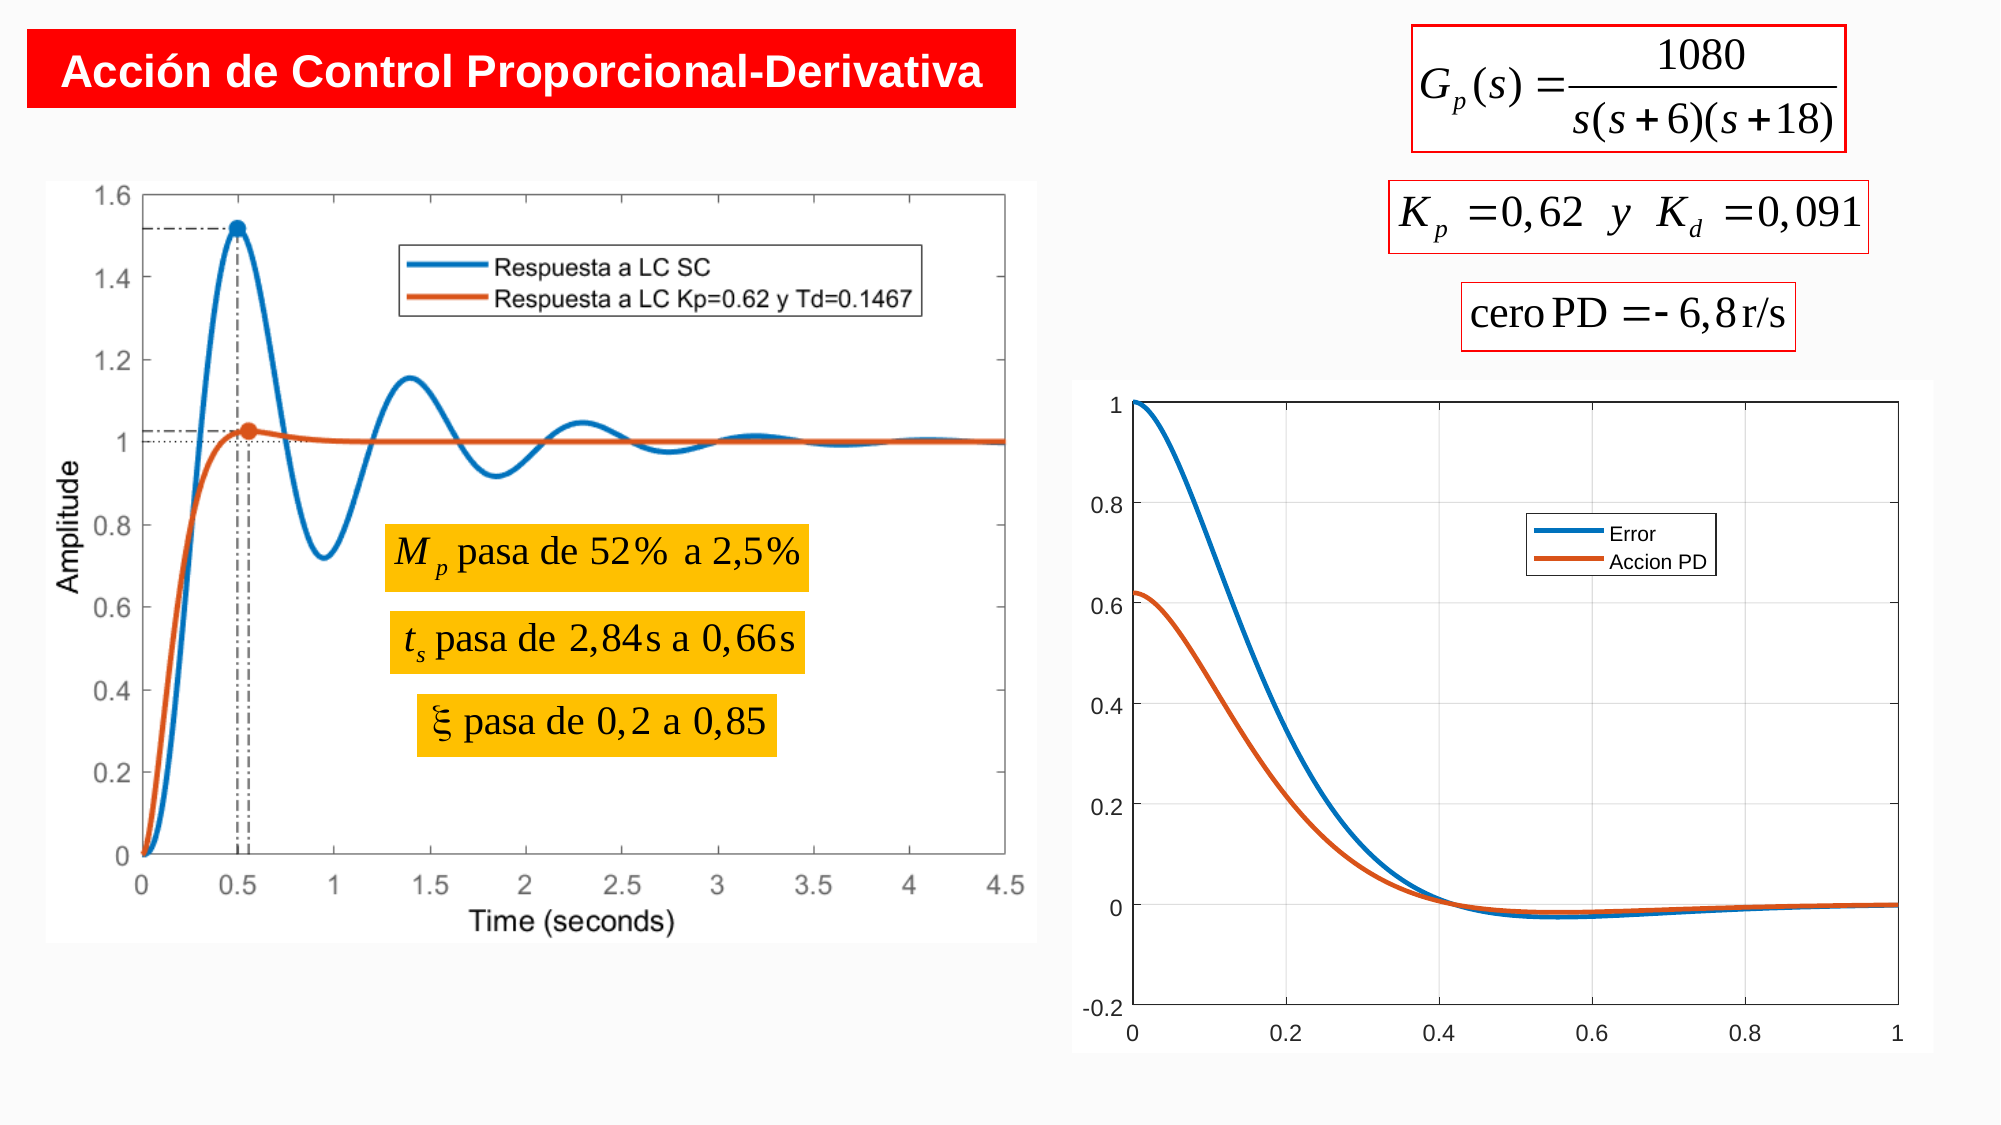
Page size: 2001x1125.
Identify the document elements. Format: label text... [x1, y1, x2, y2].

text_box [385, 524, 810, 593]
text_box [1389, 181, 1869, 253]
picture [1071, 380, 1934, 1053]
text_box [389, 610, 806, 675]
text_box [1412, 26, 1845, 151]
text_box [1462, 283, 1796, 351]
text_box Acción de Control Proporcional-Derivativa [28, 30, 1016, 107]
picture [45, 181, 1038, 943]
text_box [417, 693, 778, 758]
